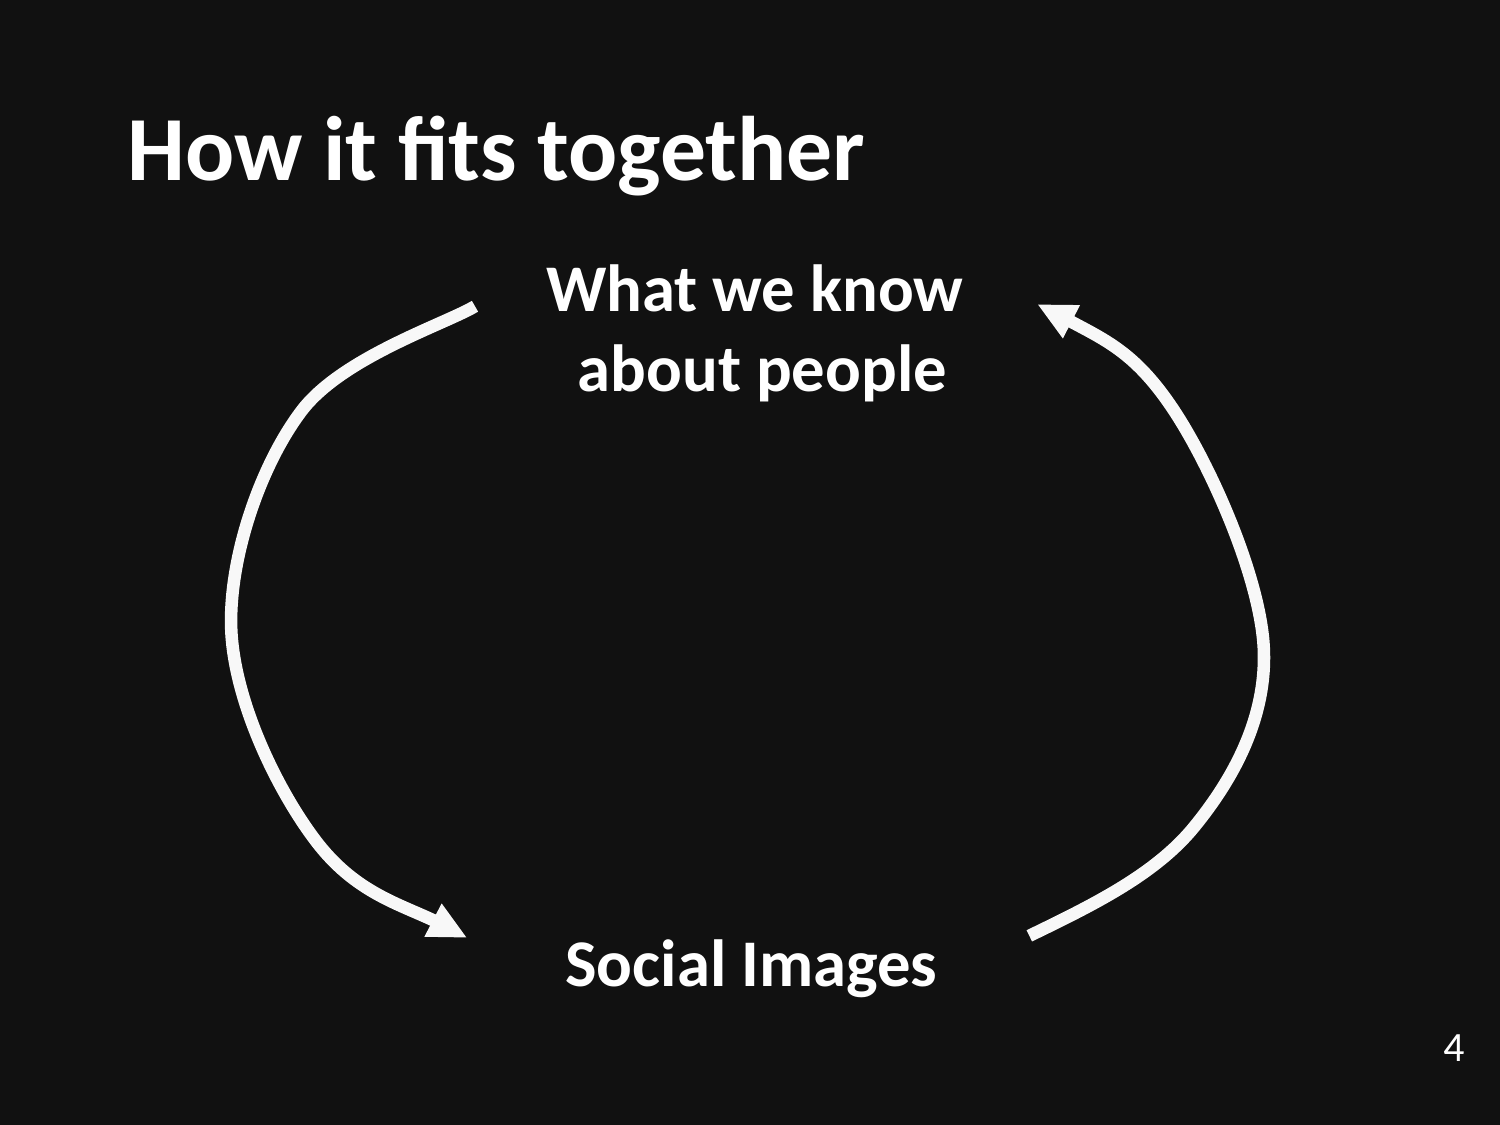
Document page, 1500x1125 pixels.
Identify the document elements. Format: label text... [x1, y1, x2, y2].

text_box [1029, 304, 1265, 936]
title How it fits together [112, 49, 1388, 238]
text_box [230, 306, 476, 938]
list Social Images [502, 912, 1001, 1012]
footer 4 [1054, 1012, 1480, 1125]
text_box What we know about people [514, 237, 1011, 336]
